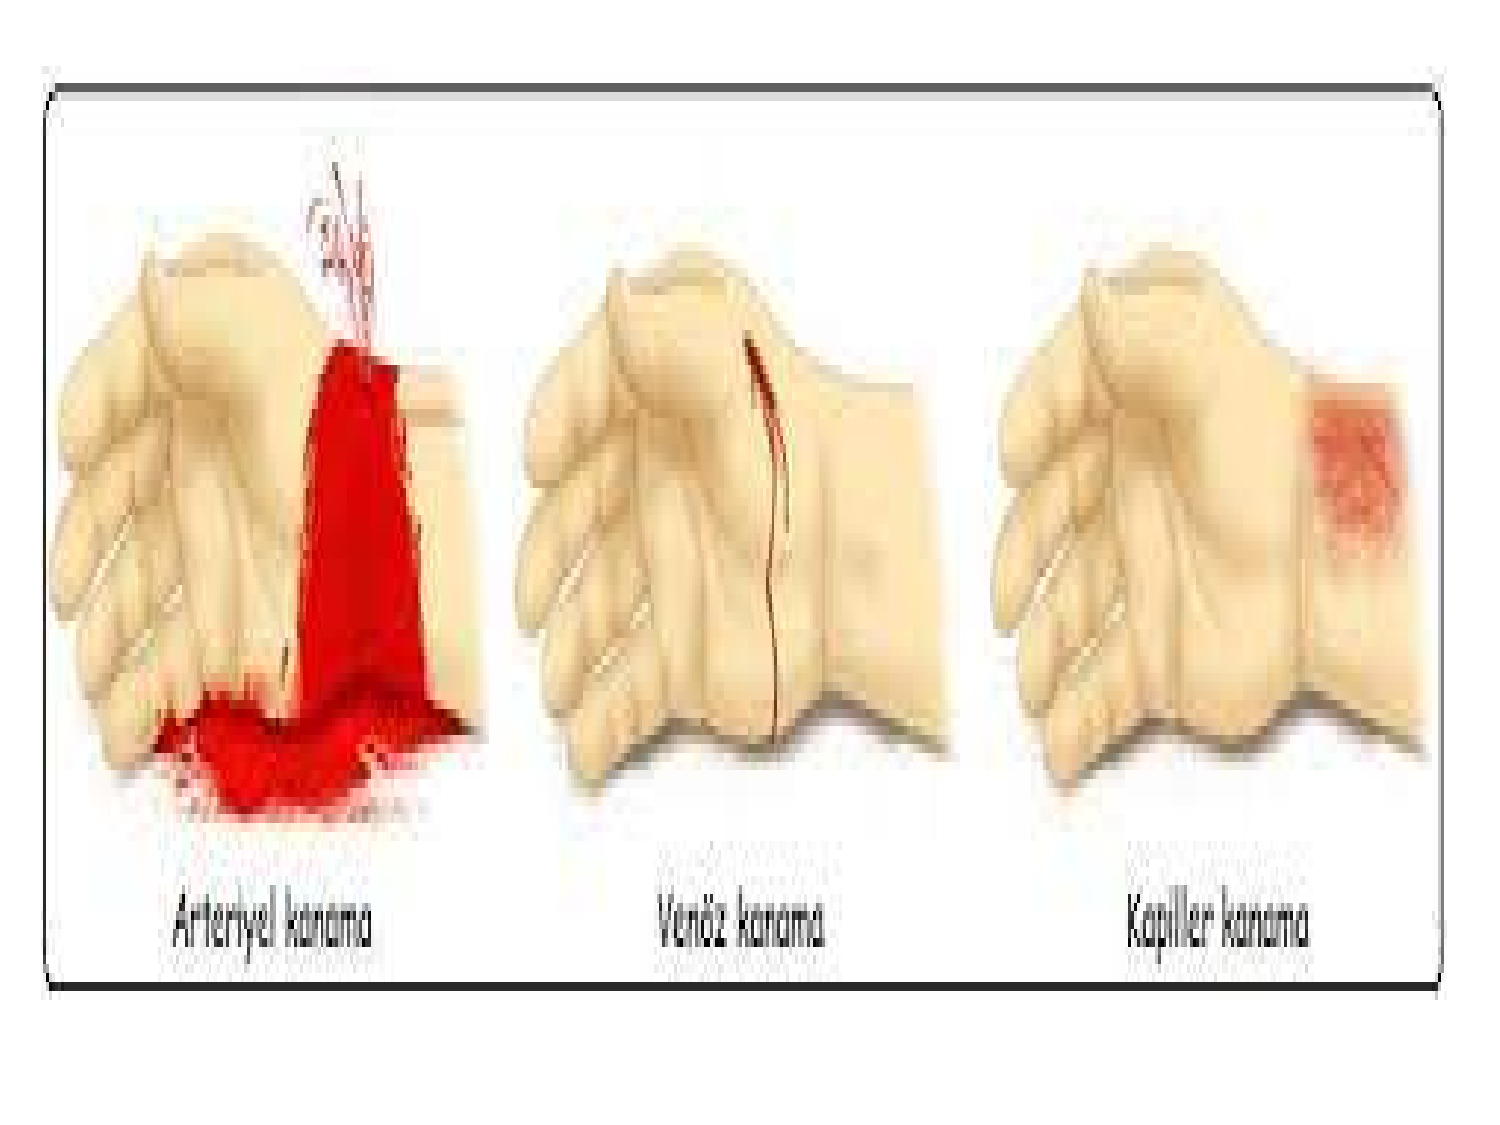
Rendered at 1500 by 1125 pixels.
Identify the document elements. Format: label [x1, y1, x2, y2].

list [41, 66, 1448, 1000]
